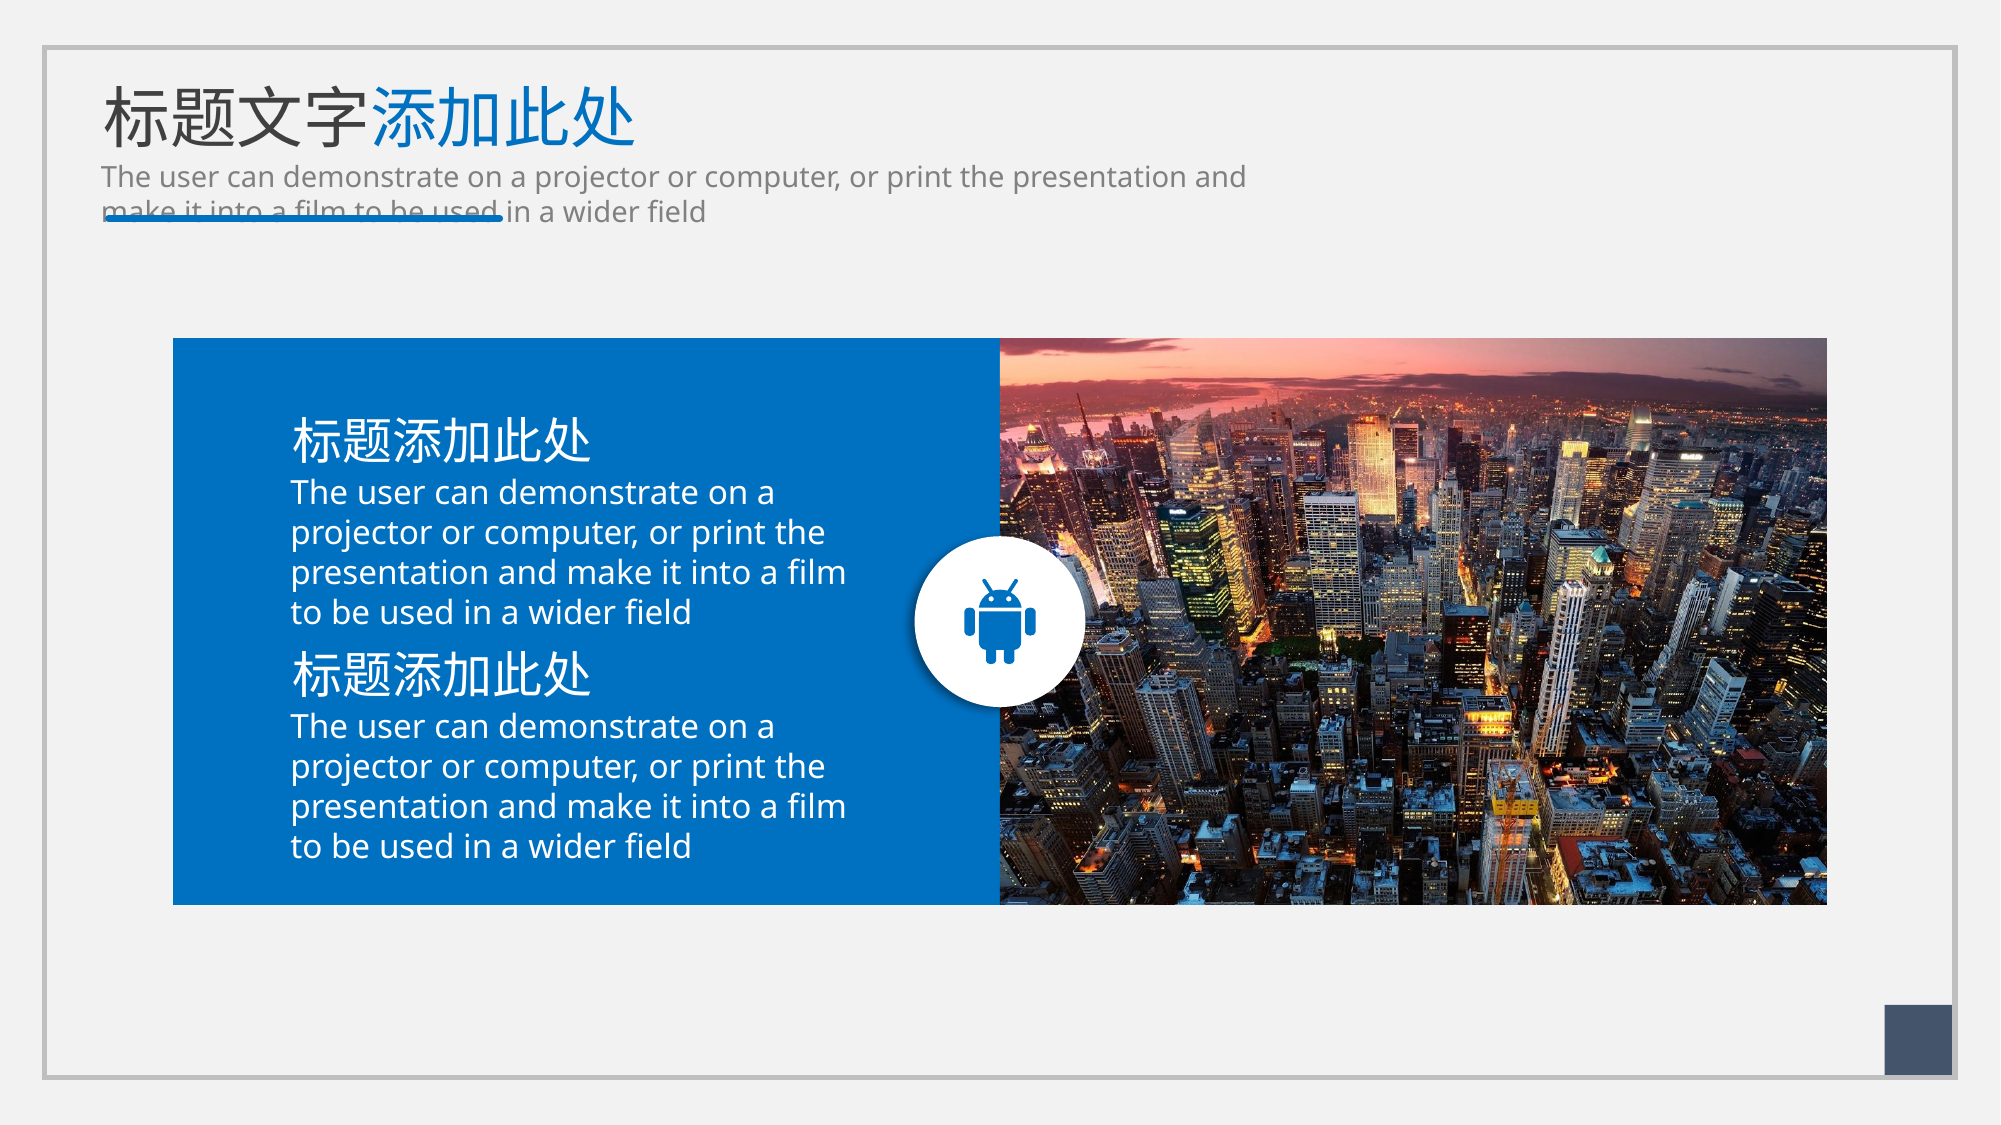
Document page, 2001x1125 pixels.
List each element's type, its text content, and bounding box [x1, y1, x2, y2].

text_box [172, 337, 1001, 906]
text_box 标题文字添加此处 [88, 68, 653, 151]
text_box [963, 606, 976, 638]
text_box [913, 535, 999, 709]
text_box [275, 636, 872, 835]
text_box [977, 610, 999, 666]
picture [999, 338, 1827, 905]
text_box The user can demonstrate on a projector or computer, or print the presentation and make it into a film to be used in a wider field [85, 151, 1327, 237]
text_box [275, 401, 872, 601]
slide_number [1886, 1011, 1956, 1072]
text_box [977, 577, 999, 609]
